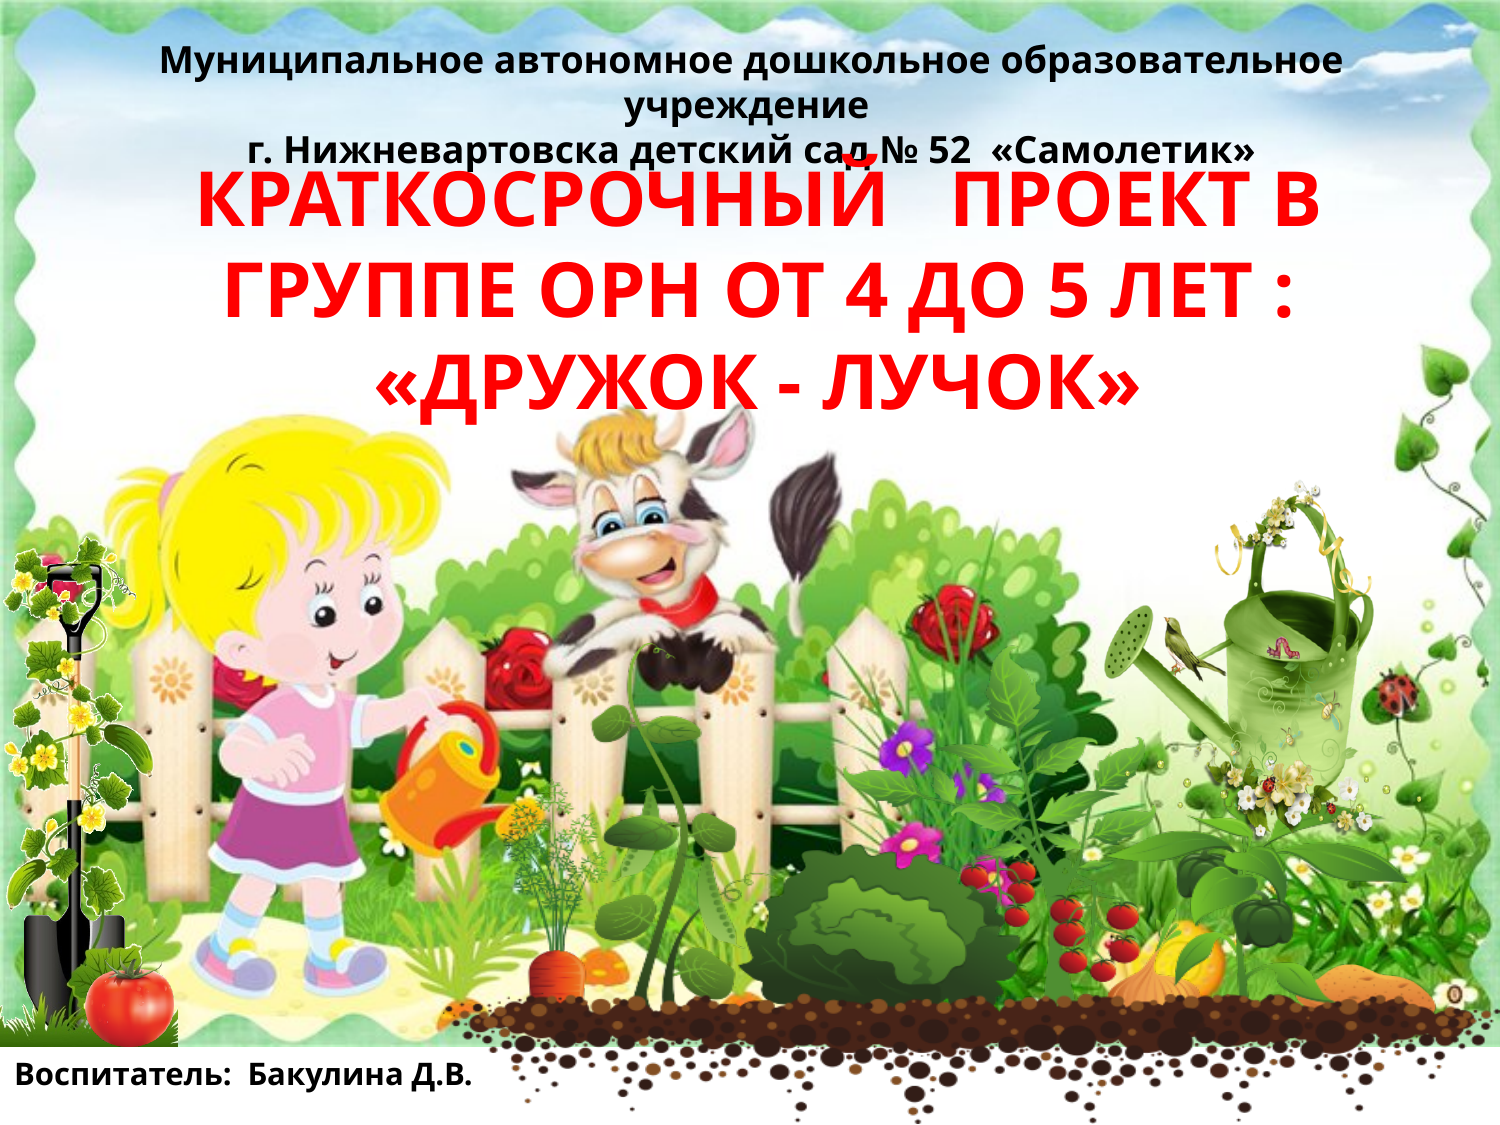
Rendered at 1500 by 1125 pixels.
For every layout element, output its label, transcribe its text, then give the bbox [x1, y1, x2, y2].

text_box Воспитатель: Бакулина Д.В. [0, 1055, 438, 1125]
picture [0, 0, 1500, 1125]
